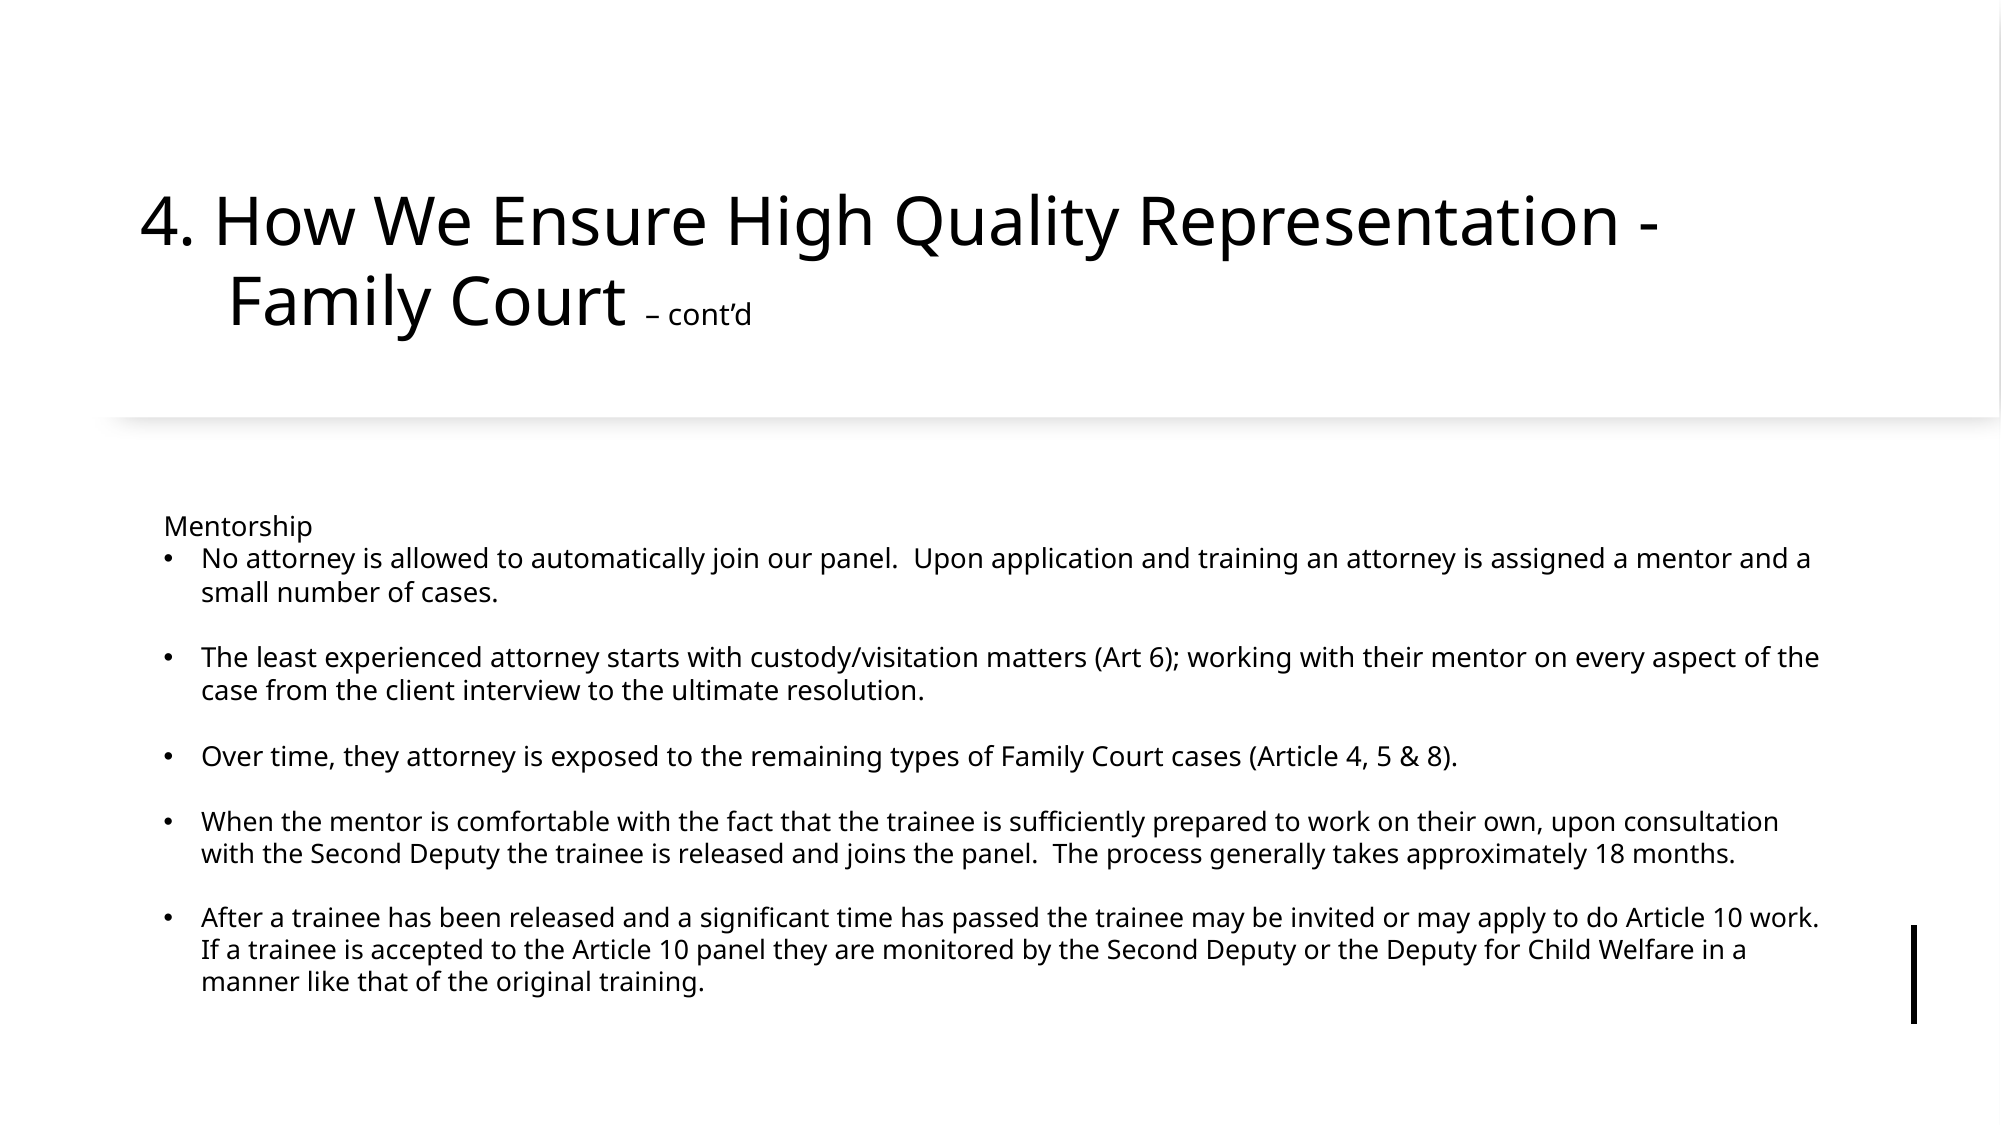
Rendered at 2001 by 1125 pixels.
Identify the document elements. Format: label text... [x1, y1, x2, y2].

list Mentorship No attorney is allowed to automatically join our panel. Upon application and training an attorney is assigned a mentor and a small number of cases. The least experienced attorney starts with custody/visitation matters (Art 6); working with their mentor on every aspect of the case from the client interview to the ultimate resolution. Over time, they attorney is exposed to the remaining types of Family Court cases (Article 4, 5 & 8). When the mentor is comfortable with the fact that the trainee is sufficiently prepared to work on their own, upon consultation with the Second Deputy the trainee is released and joins the panel. The process generally takes approximately 18 months. After a trainee has been released and a significant time has passed the trainee may be invited or may apply to do Article 10 work. If a trainee is accepted to the Article 10 panel they are monitored by the Second Deputy or the Deputy for Child Welfare in a manner like that of the original training. [148, 501, 1852, 1037]
title 4. How We Ensure High Quality Representation - Family Court – cont’d [124, 140, 1828, 376]
